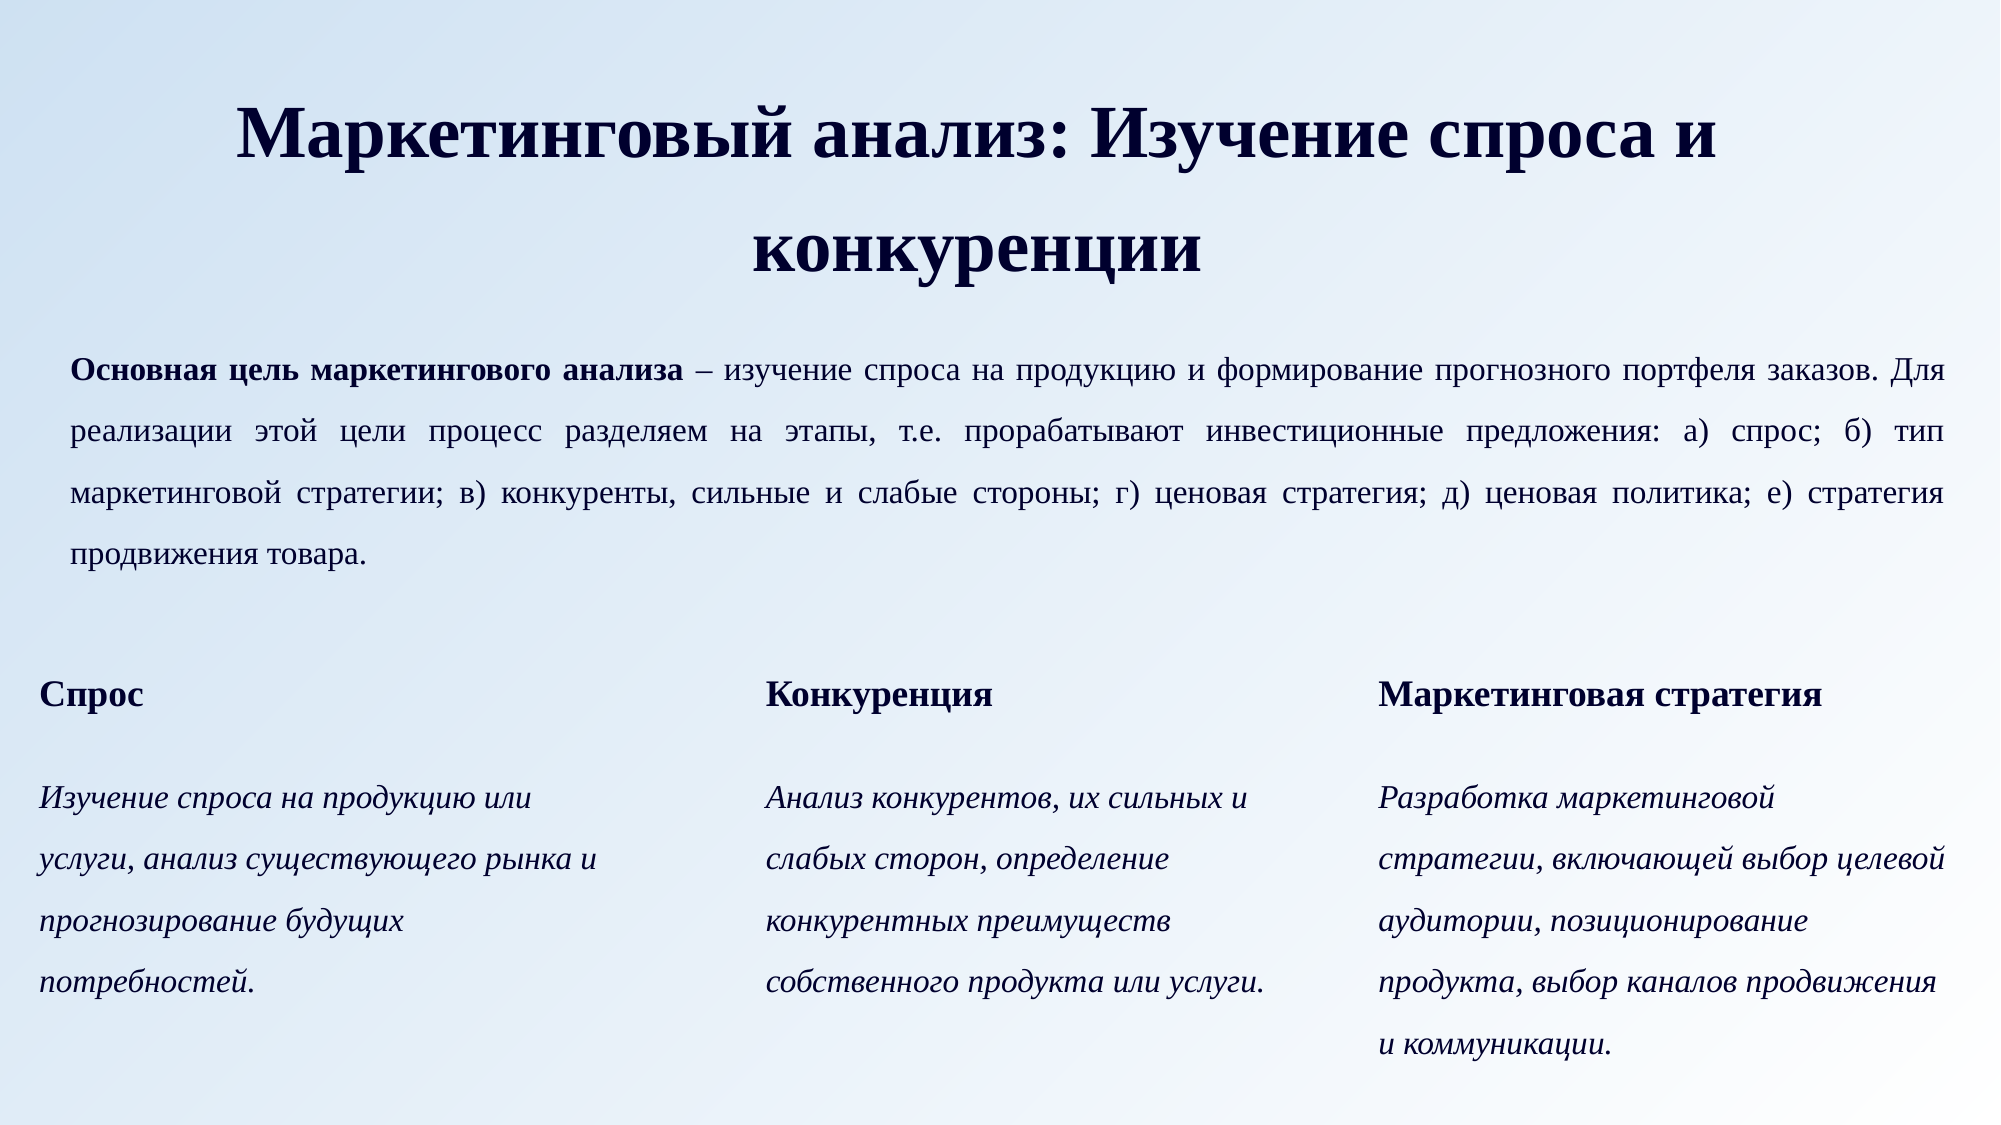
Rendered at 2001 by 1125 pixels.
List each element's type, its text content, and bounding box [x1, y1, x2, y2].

text_box Маркетинговый анализ: Изучение спроса и конкуренции [39, 59, 1917, 287]
text_box Маркетинговая стратегия [1378, 657, 1886, 715]
text_box Изучение спроса на продукцию или услуги, анализ существующего рынка и прогнозирование будущих потребностей. [39, 753, 608, 1002]
text_box Разработка маркетинговой стратегии, включающей выбор целевой аудитории, позиционирование продукта, выбор каналов продвижения и коммуникации. [1378, 753, 1948, 1125]
text_box Конкуренция [765, 657, 1177, 715]
text_box Основная цель маркетингового анализа – изучение спроса на продукцию и формирование прогнозного портфеля заказов. Для реализации этой цели процесс разделяем на этапы, т.е. прорабатывают инвестиционные предложения: а) спрос; б) тип маркетинговой стратегии; в) конкуренты, сильные и слабые стороны; г) ценовая стратегия; д) ценовая политика; е) стратегия продвижения товара. [70, 325, 1948, 574]
text_box Спрос [39, 657, 450, 715]
text_box Анализ конкурентов, их сильных и слабых сторон, определение конкурентных преимуществ собственного продукта или услуги. [765, 753, 1335, 1002]
